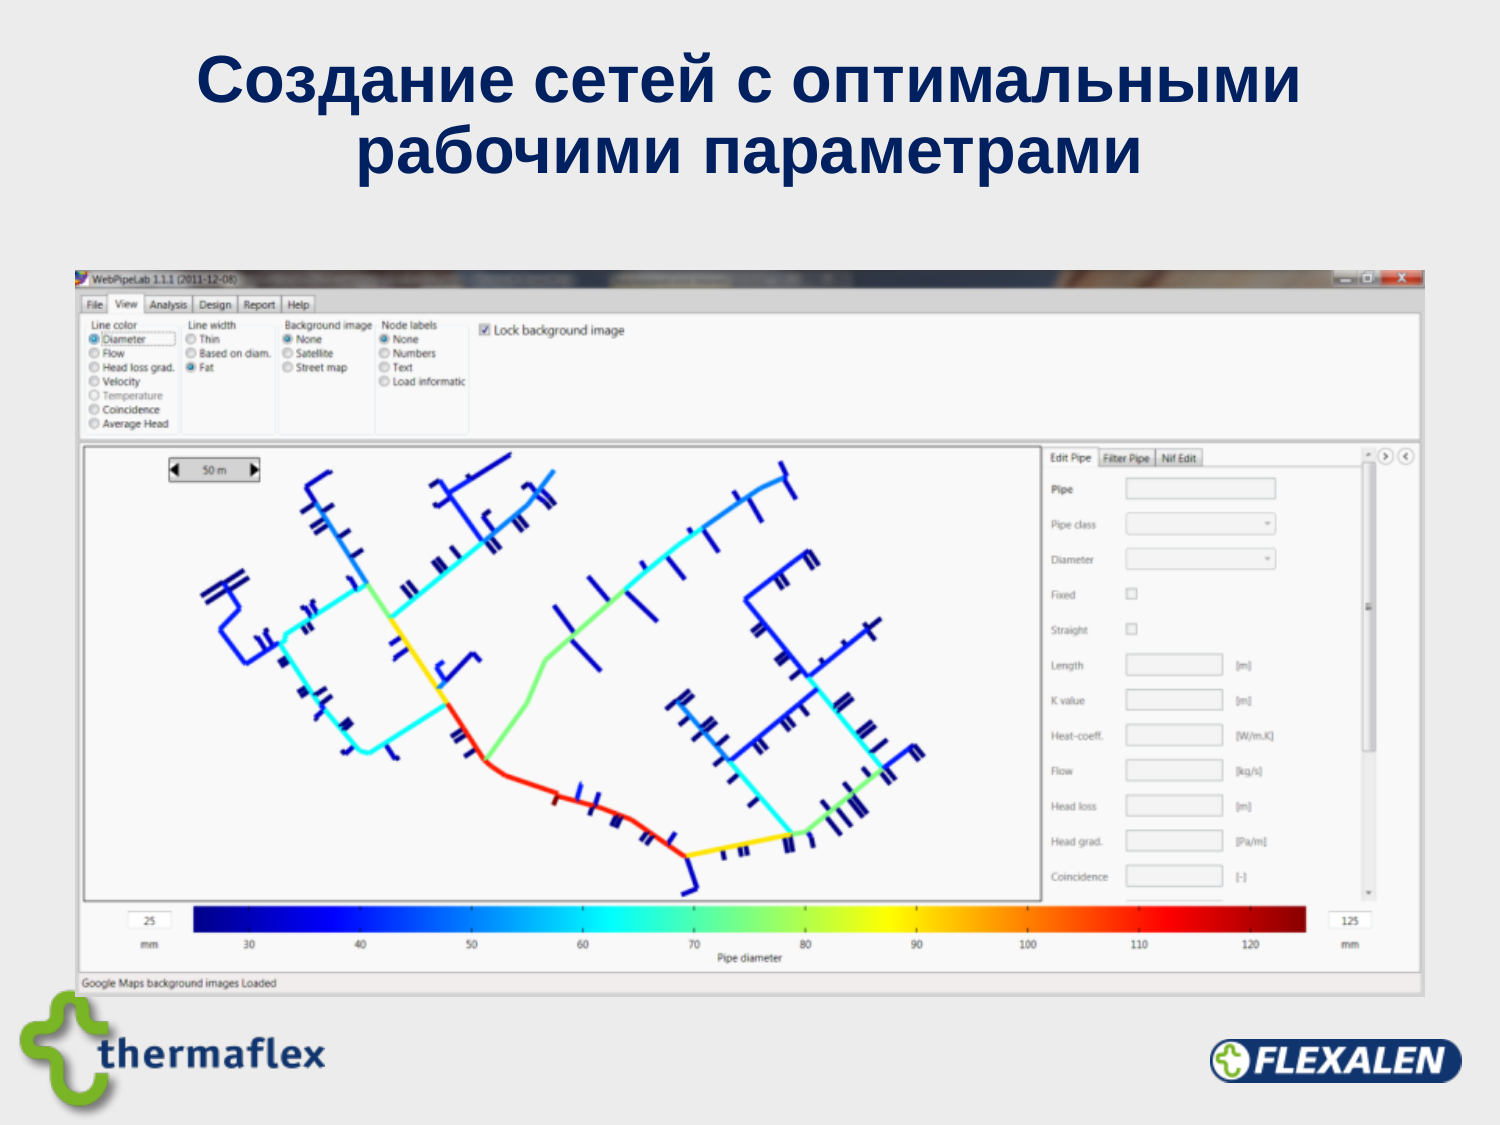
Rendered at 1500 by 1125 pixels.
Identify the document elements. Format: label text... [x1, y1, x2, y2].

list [74, 270, 1426, 997]
picture [1210, 1039, 1462, 1083]
title Создание сетей с оптимальными рабочими параметрами [111, 59, 1389, 173]
picture [14, 984, 325, 1125]
